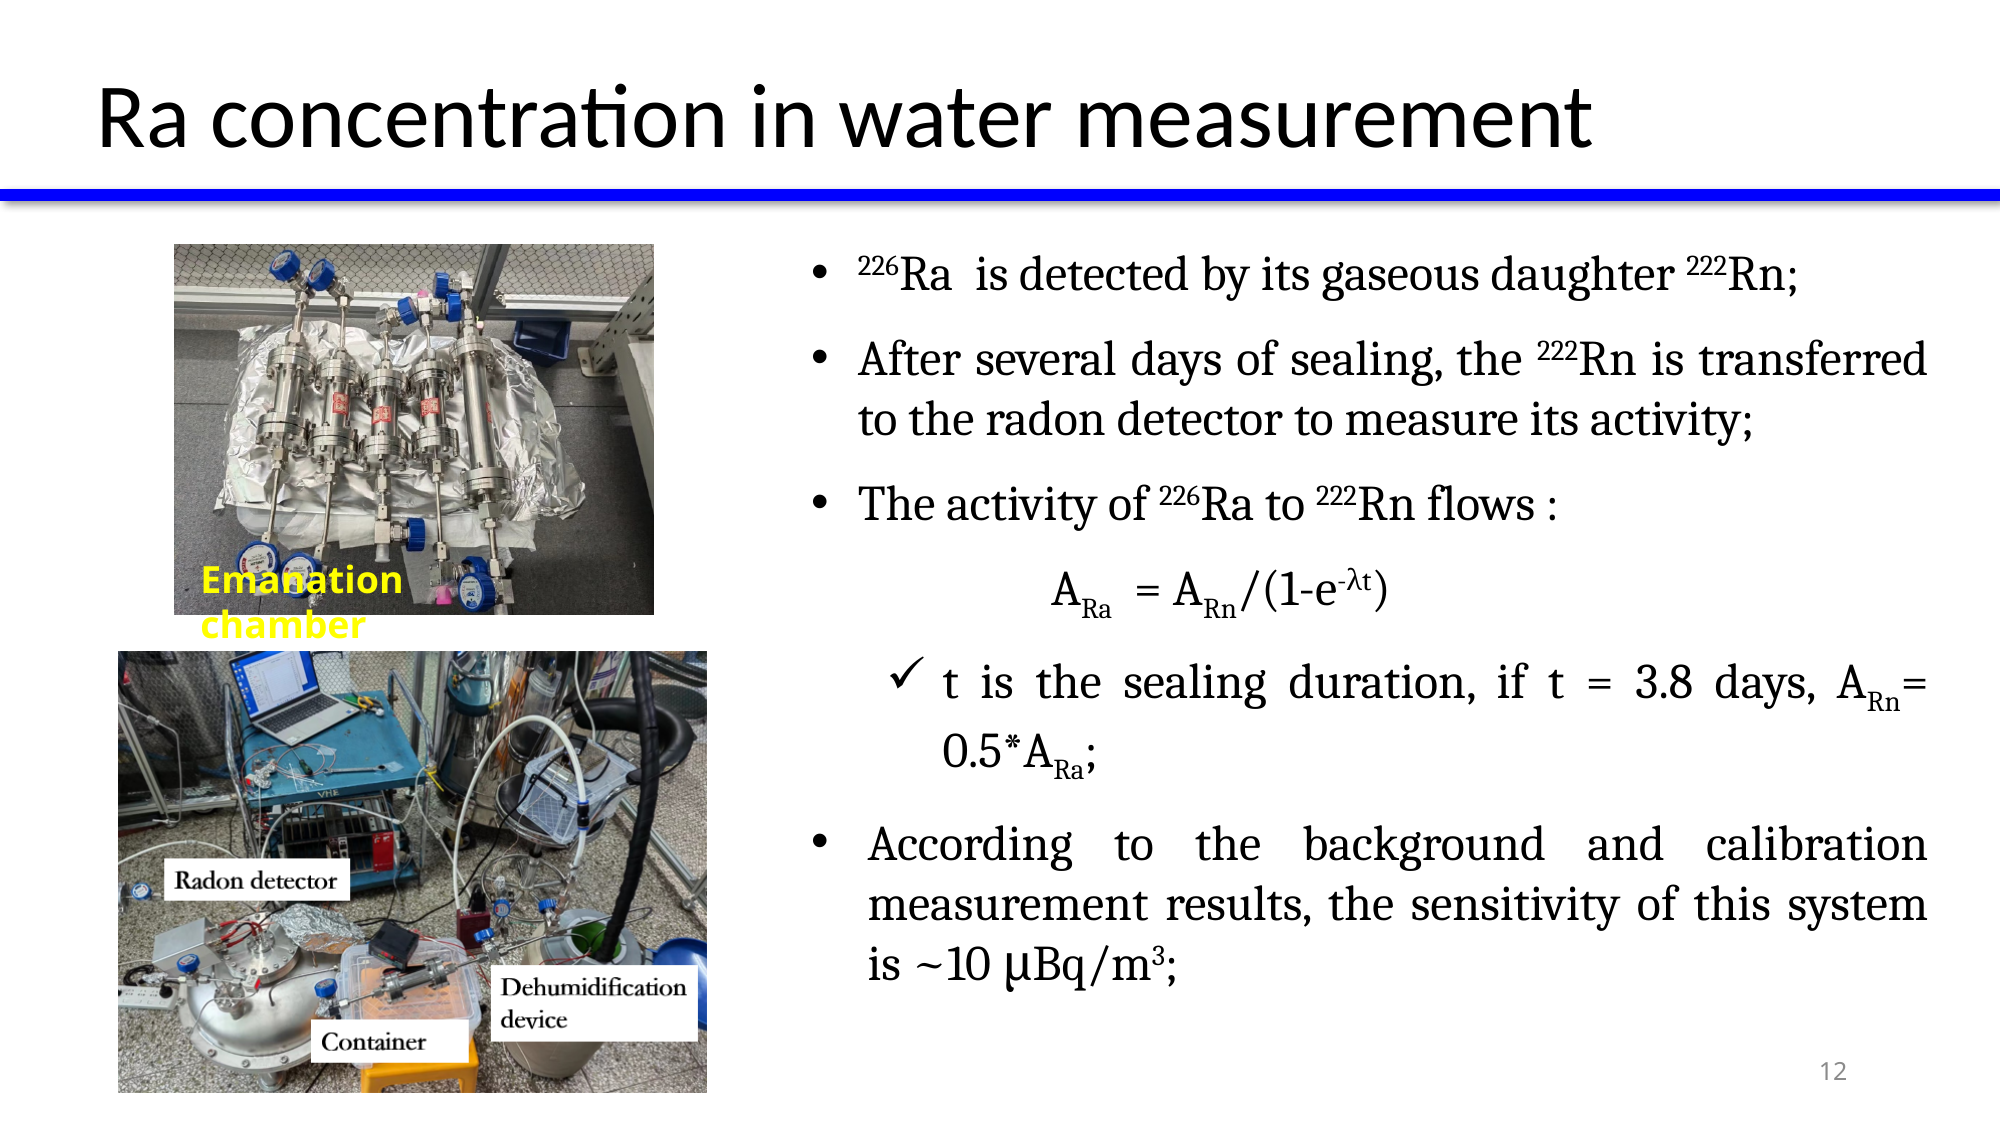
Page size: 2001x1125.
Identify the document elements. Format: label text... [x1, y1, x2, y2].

text_box Ra concentration in water measurement [81, 61, 1807, 194]
picture [115, 646, 713, 1099]
text_box 226Ra is detected by its gaseous daughter 222Rn; After several days of sealing, the 222Rn is transferred to the radon detector to measure its activity; The activity of 226Ra to 222Rn flows : ARa = ARn/(1-e-λt) t is the sealing duration, if t = 3.8 days, ARn= 0.5*ARa; According to the background and calibration measurement results, the sensitivity of this system is ~10 μBq/m3; [796, 233, 1944, 998]
text_box Ra concentration in water measurement [81, 195, 1807, 279]
slide_number 12 [1412, 1042, 1863, 1103]
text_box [174, 244, 654, 615]
